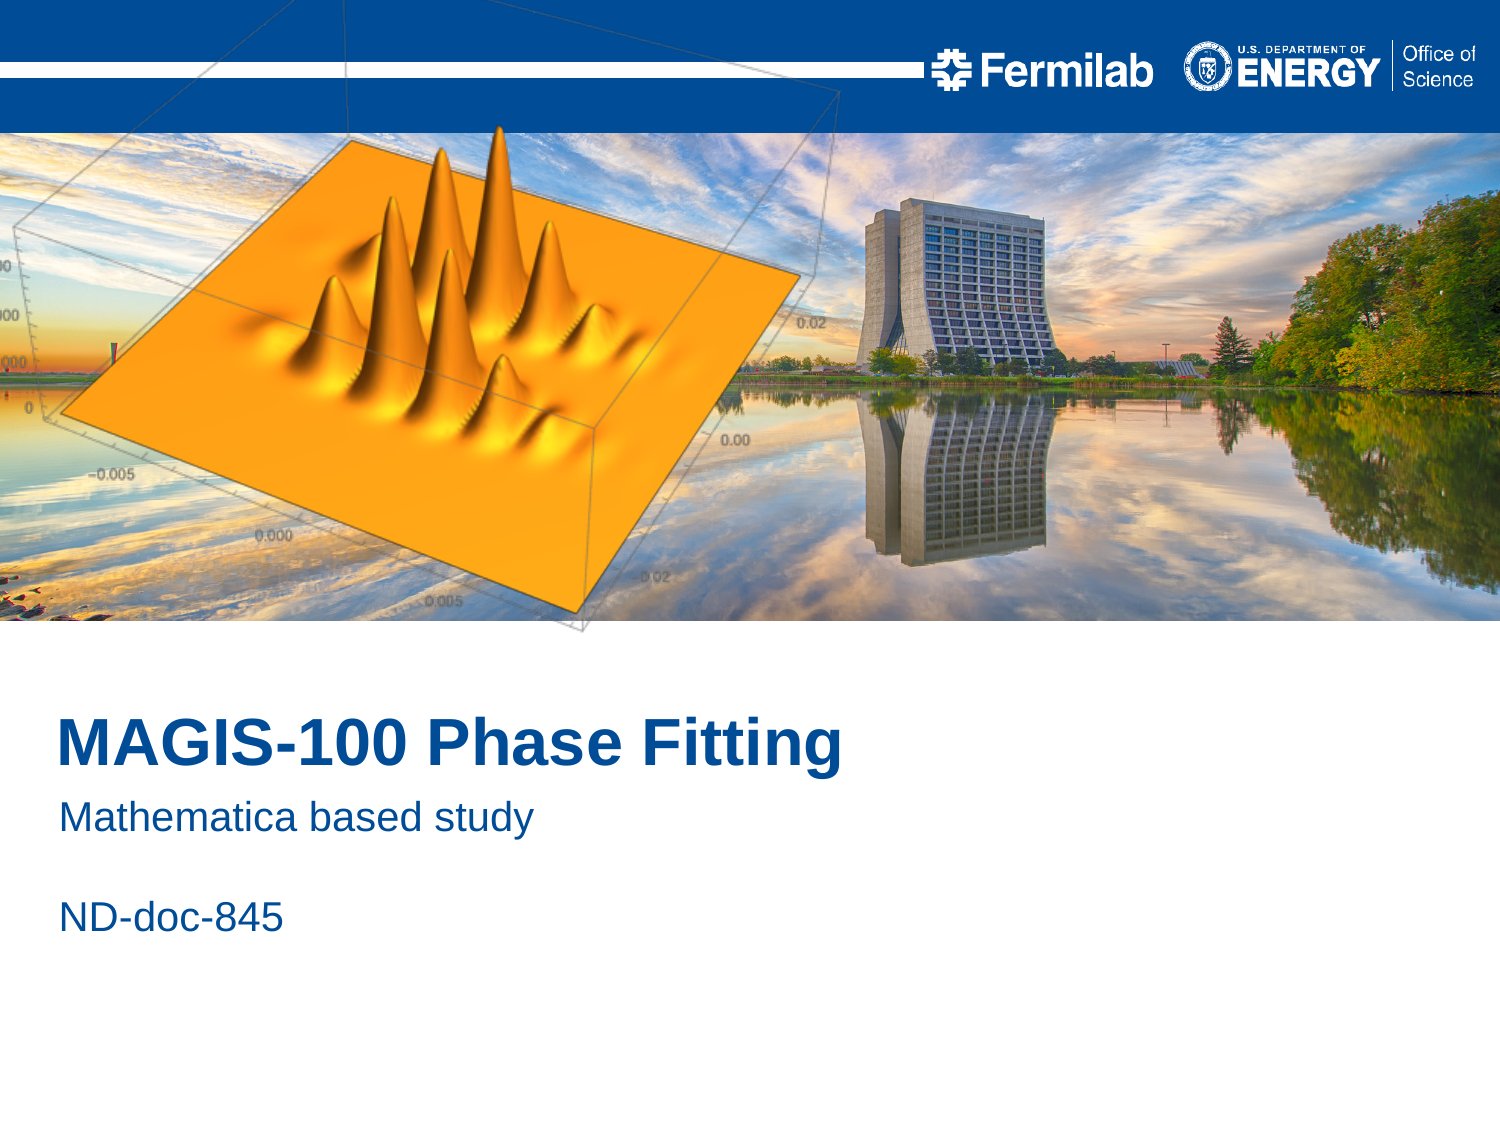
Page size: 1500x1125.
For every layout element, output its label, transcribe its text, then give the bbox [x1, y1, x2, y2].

list MAGIS-100 Phase Fitting [56, 703, 1457, 869]
picture [0, 0, 1500, 634]
text_box Mathematica based study ND-doc-845 [43, 782, 977, 948]
